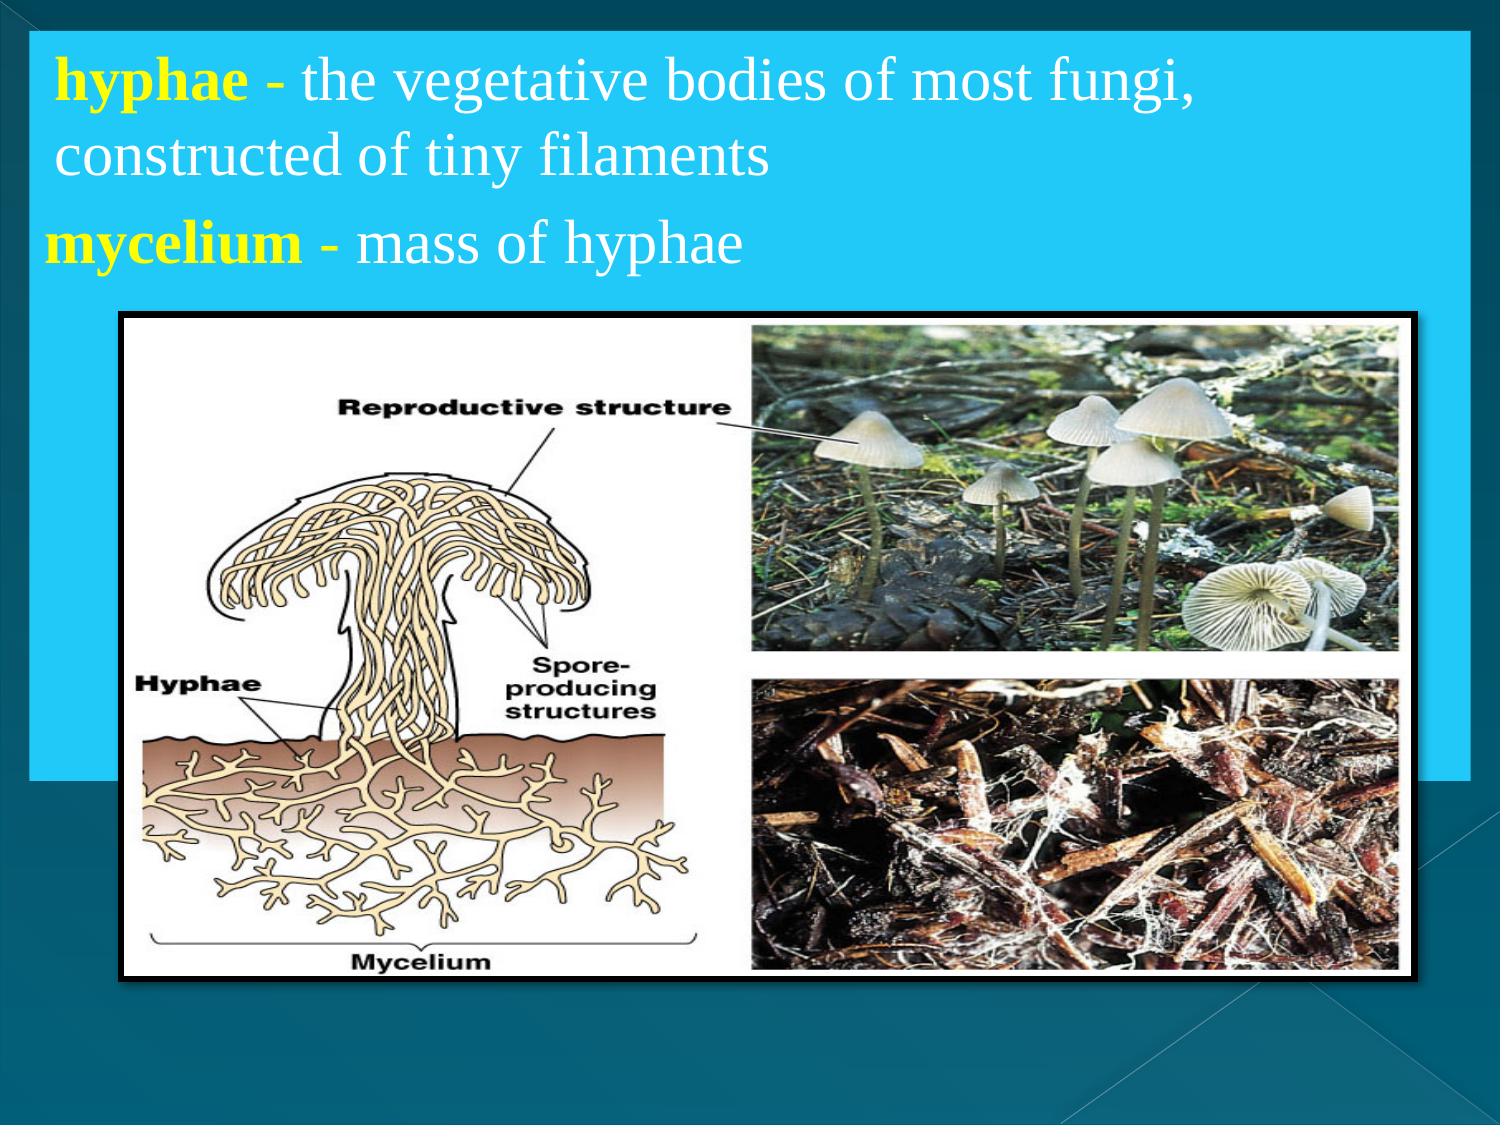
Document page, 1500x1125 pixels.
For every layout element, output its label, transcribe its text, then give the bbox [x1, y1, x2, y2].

list hyphae - the vegetative bodies of most fungi, constructed of tiny filaments mycelium - mass of hyphae [29, 30, 1471, 781]
picture [123, 317, 1412, 977]
